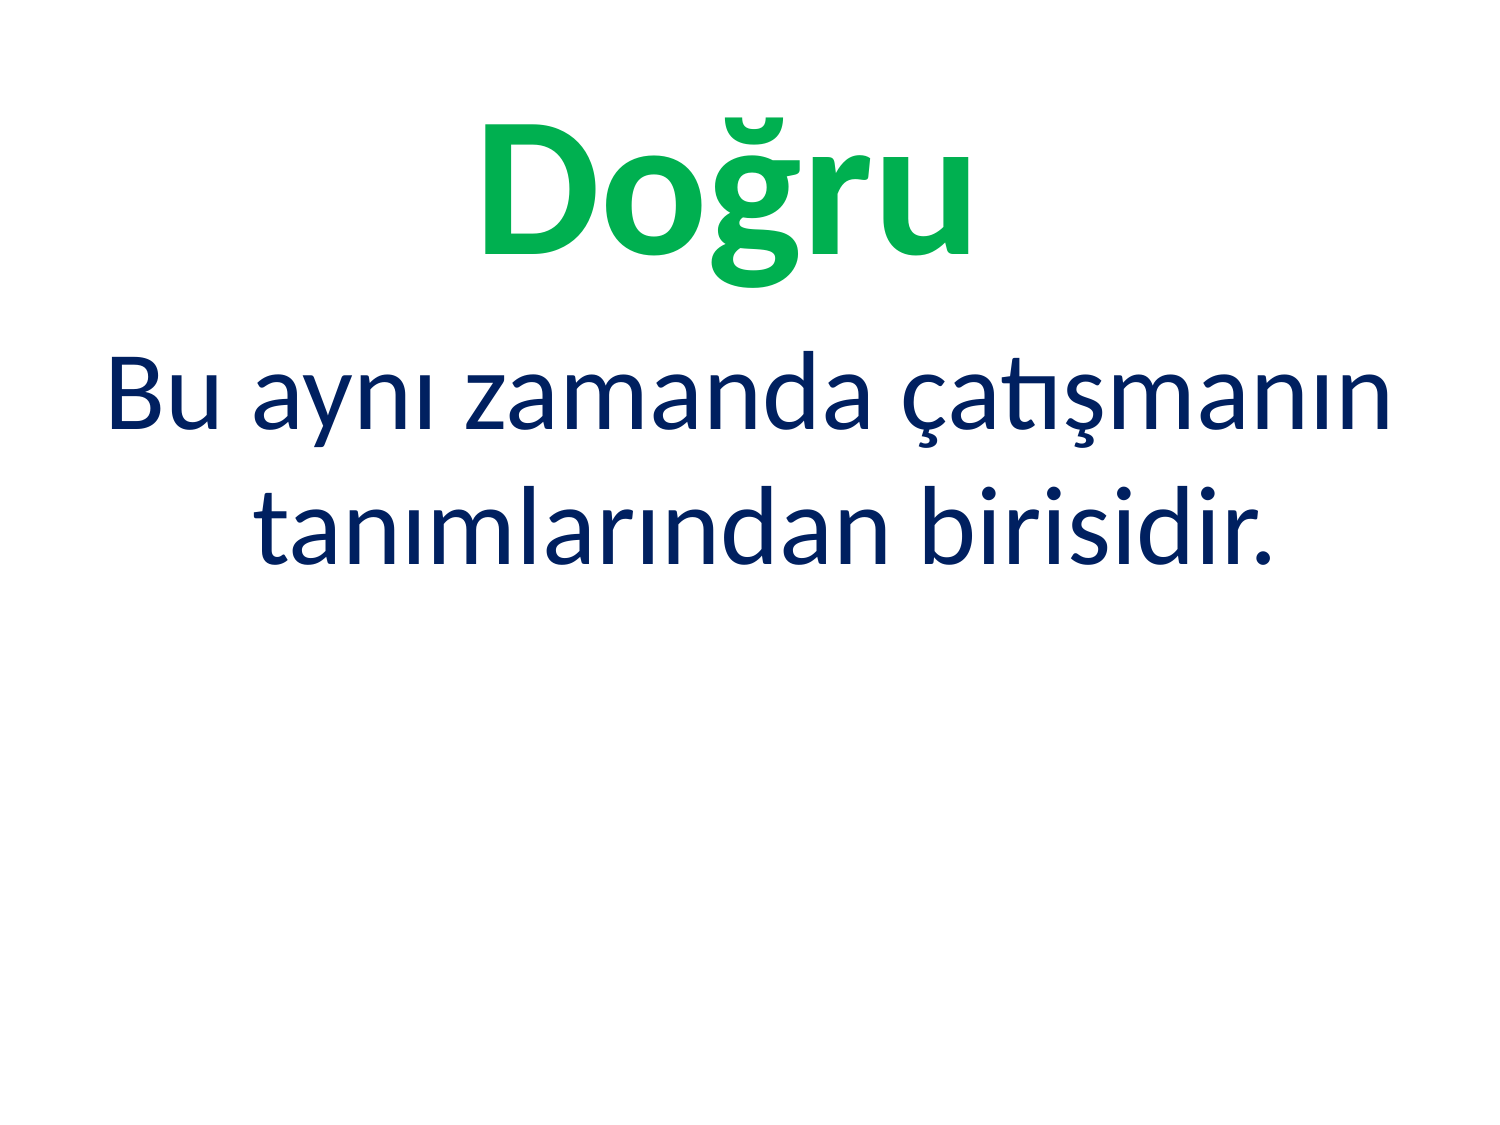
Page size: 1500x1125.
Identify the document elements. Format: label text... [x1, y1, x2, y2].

list Doğru Bu aynı zamanda çatışmanın tanımlarından birisidir. [75, 46, 1425, 1005]
